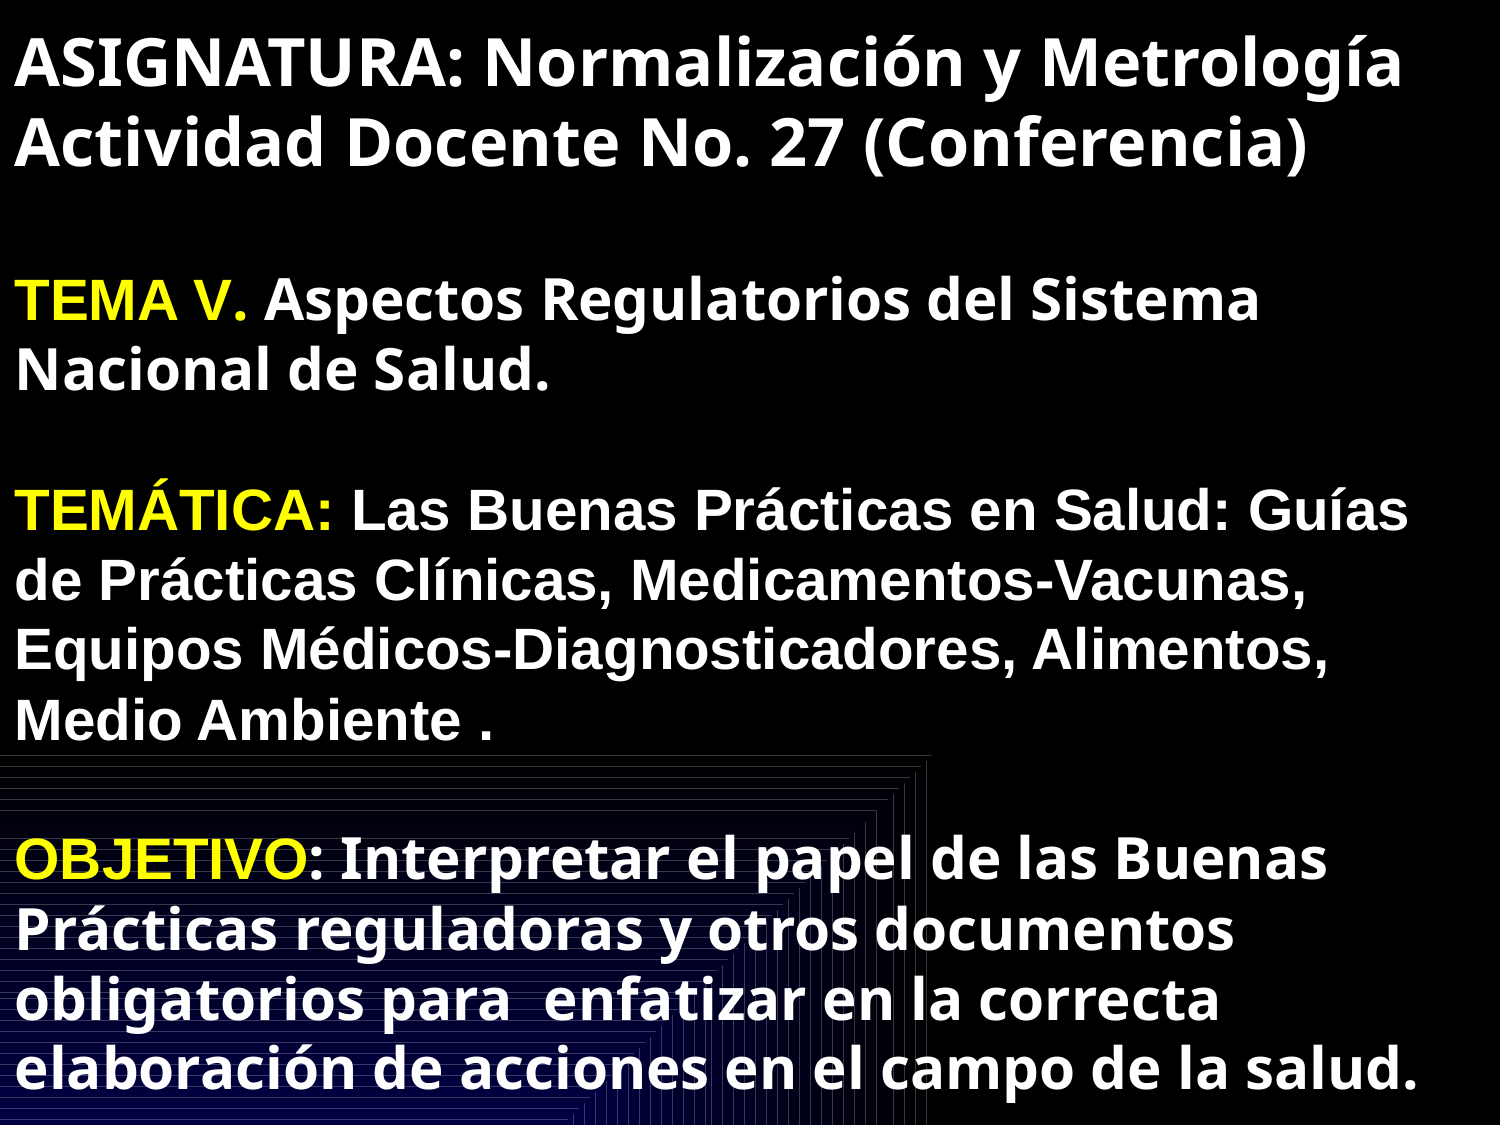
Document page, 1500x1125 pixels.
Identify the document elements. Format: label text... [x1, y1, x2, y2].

text_box TEMA V. Aspectos Regulatorios del Sistema Nacional de Salud. TEMÁTICA: Las Buenas Prácticas en Salud: Guías de Prácticas Clínicas, Medicamentos-Vacunas, Equipos Médicos-Diagnosticadores, Alimentos, Medio Ambiente . OBJETIVO: Interpretar el papel de las Buenas Prácticas reguladoras y otros documentos obligatorios para enfatizar en la correcta elaboración de acciones en el campo de la salud. [0, 254, 1500, 1125]
text_box ASIGNATURA: Normalización y Metrología Actividad Docente No. 27 (Conferencia) [0, 12, 1500, 188]
